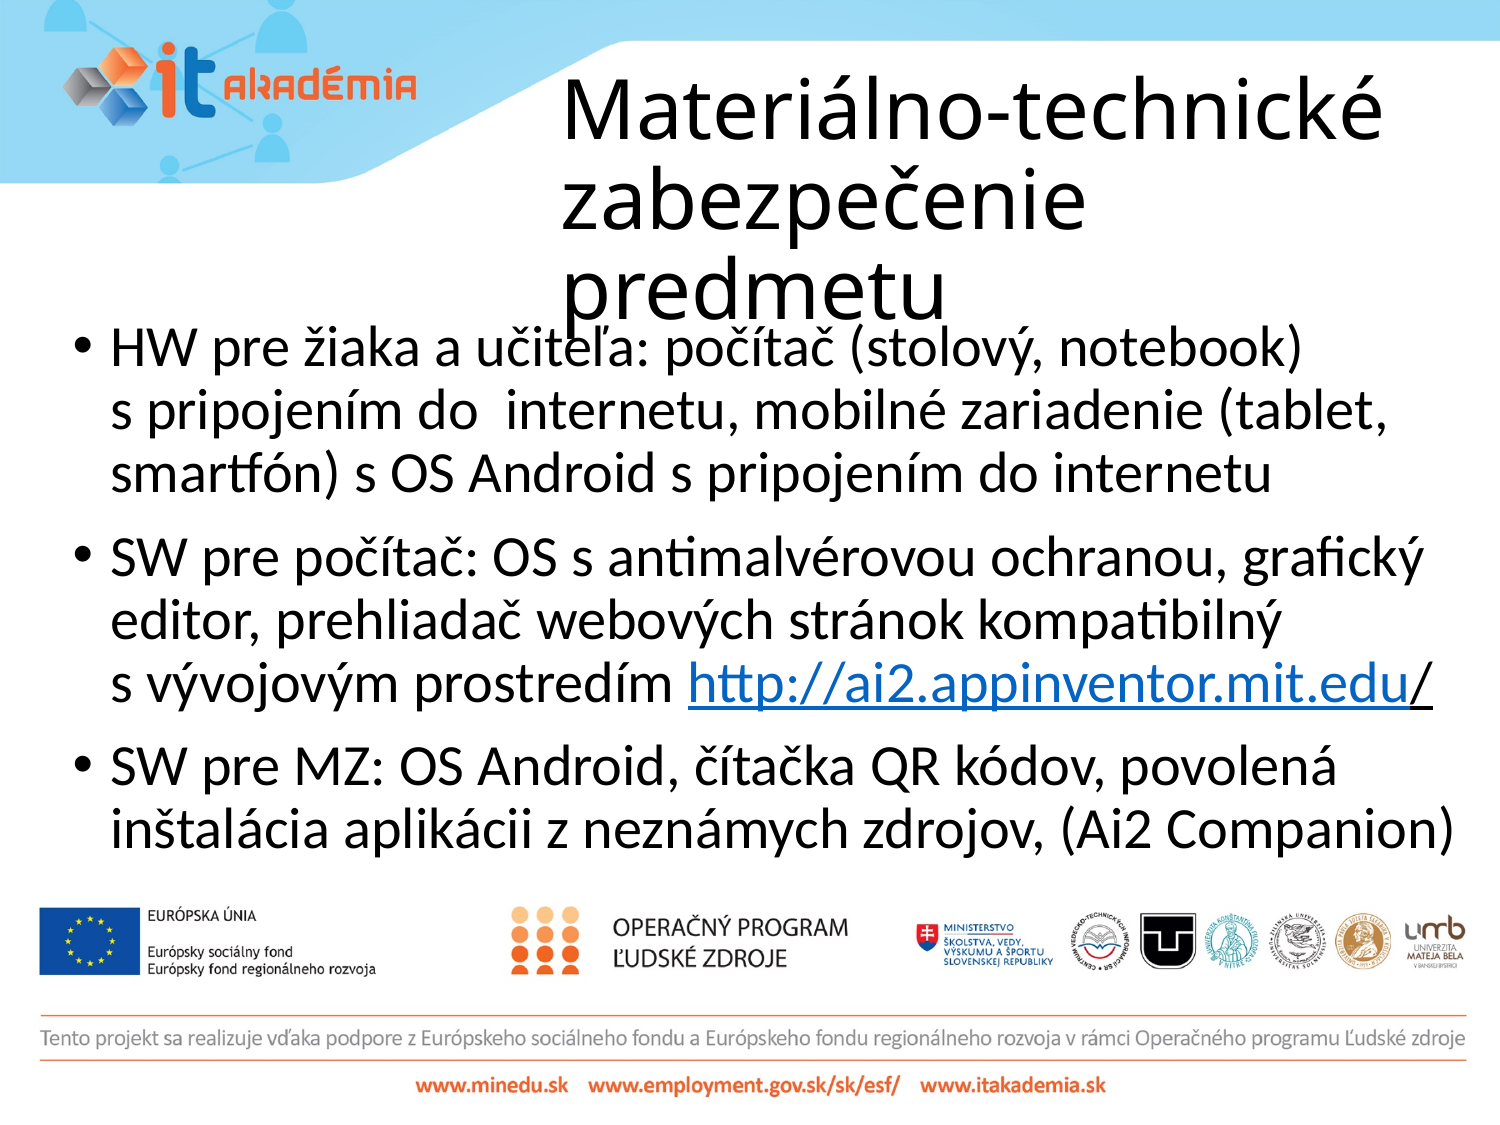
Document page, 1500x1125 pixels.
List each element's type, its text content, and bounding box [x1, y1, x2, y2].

picture [0, 0, 1500, 1125]
list HW pre žiaka a učiteľa: počítač (stolový, notebook) s pripojením do internetu, mobilné zariadenie (tablet, smartfón) s OS Android s pripojením do internetu SW pre počítač: OS s antimalvérovou ochranou, grafický editor, prehliadač webových stránok kompatibilný s vývojovým prostredím http://ai2.appinventor.mit.edu/ SW pre MZ: OS Android, čítačka QR kódov, povolená inštalácia aplikácii z neznámych zdrojov, (Ai2 Companion) [57, 217, 1483, 932]
title Materiálno-technické zabezpečenie predmetu [546, 59, 1463, 217]
